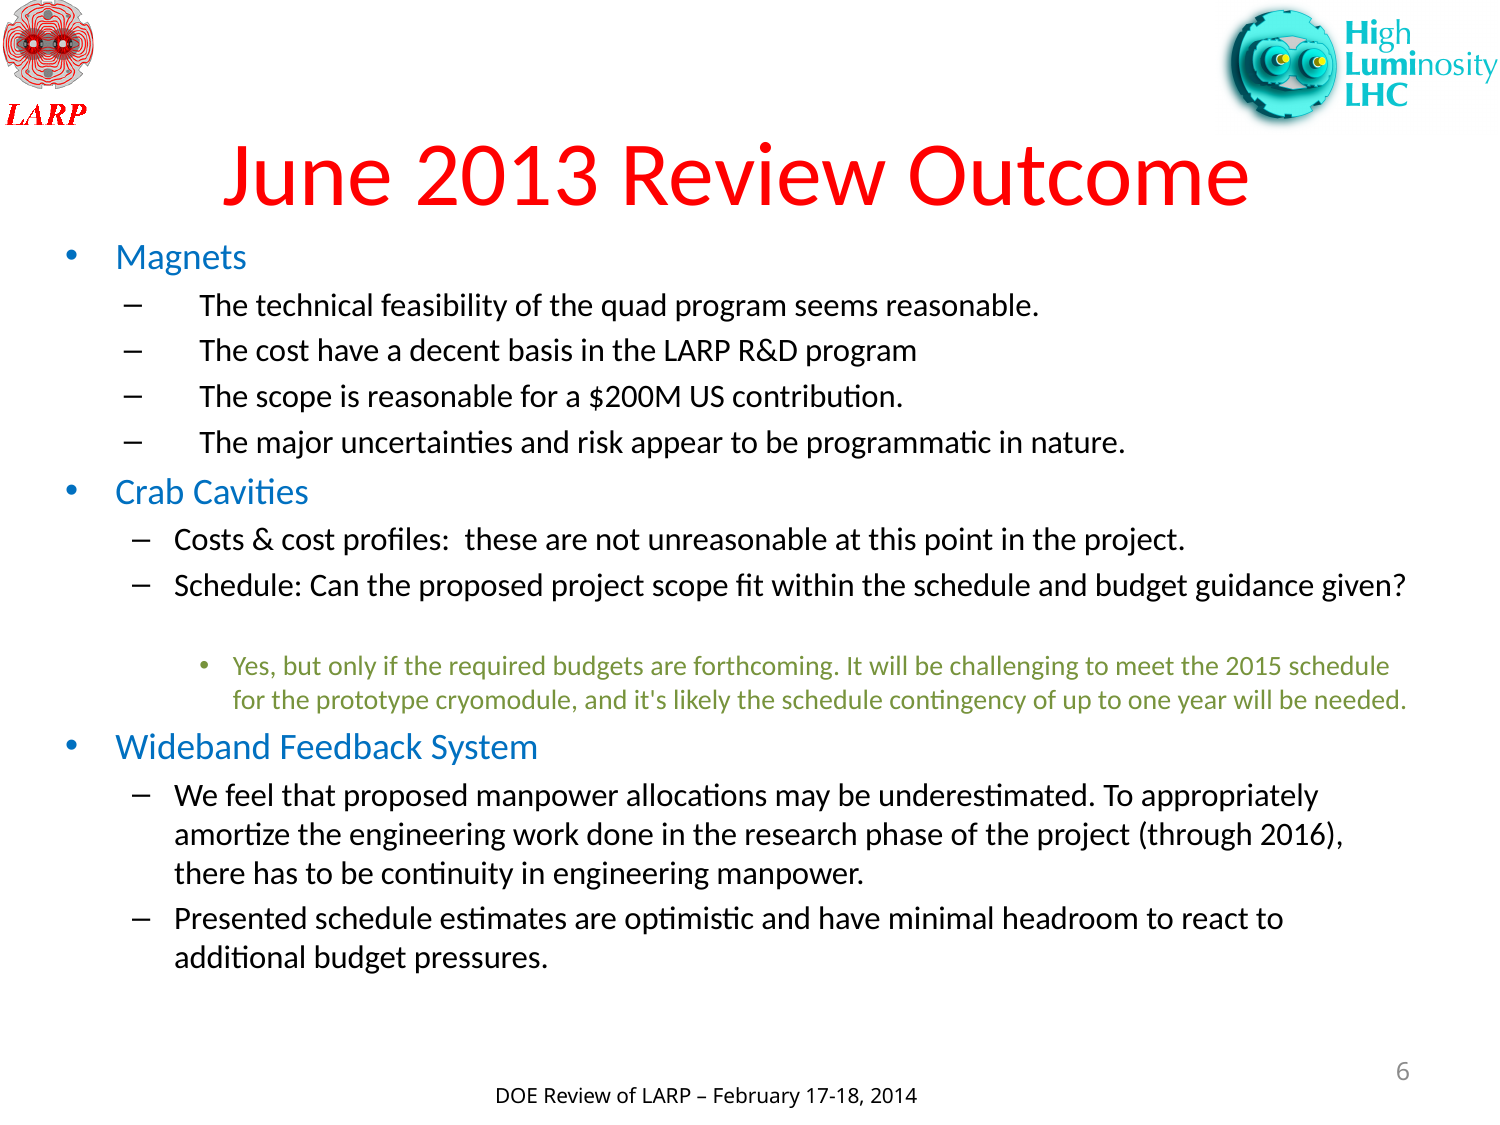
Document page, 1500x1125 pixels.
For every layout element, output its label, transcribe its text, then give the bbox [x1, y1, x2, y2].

picture [0, 0, 94, 125]
picture [1215, 0, 1498, 135]
title June 2013 Review Outcome [62, 75, 1413, 224]
list Magnets The technical feasibility of the quad program seems reasonable. The cost have a decent basis in the LARP R&D program The scope is reasonable for a $200M US contribution. The major uncertainties and risk appear to be programmatic in nature. Crab Cavities Costs & cost profiles: these are not unreasonable at this point in the project. Schedule: Can the proposed project scope fit within the schedule and budget guidance given? Yes, but only if the required budgets are forthcoming. It will be challenging to meet the 2015 schedule for the prototype cryomodule, and it's likely the schedule contingency of up to one year will be needed. Wideband Feedback System We feel that proposed manpower allocations may be underestimated. To appropriately amortize the engineering work done in the research phase of the project (through 2016), there has to be continuity in engineering manpower. Presented schedule estimates are optimistic and have minimal headroom to react to additional budget pressures. [50, 224, 1425, 1025]
slide_number 6 [1074, 1042, 1425, 1103]
